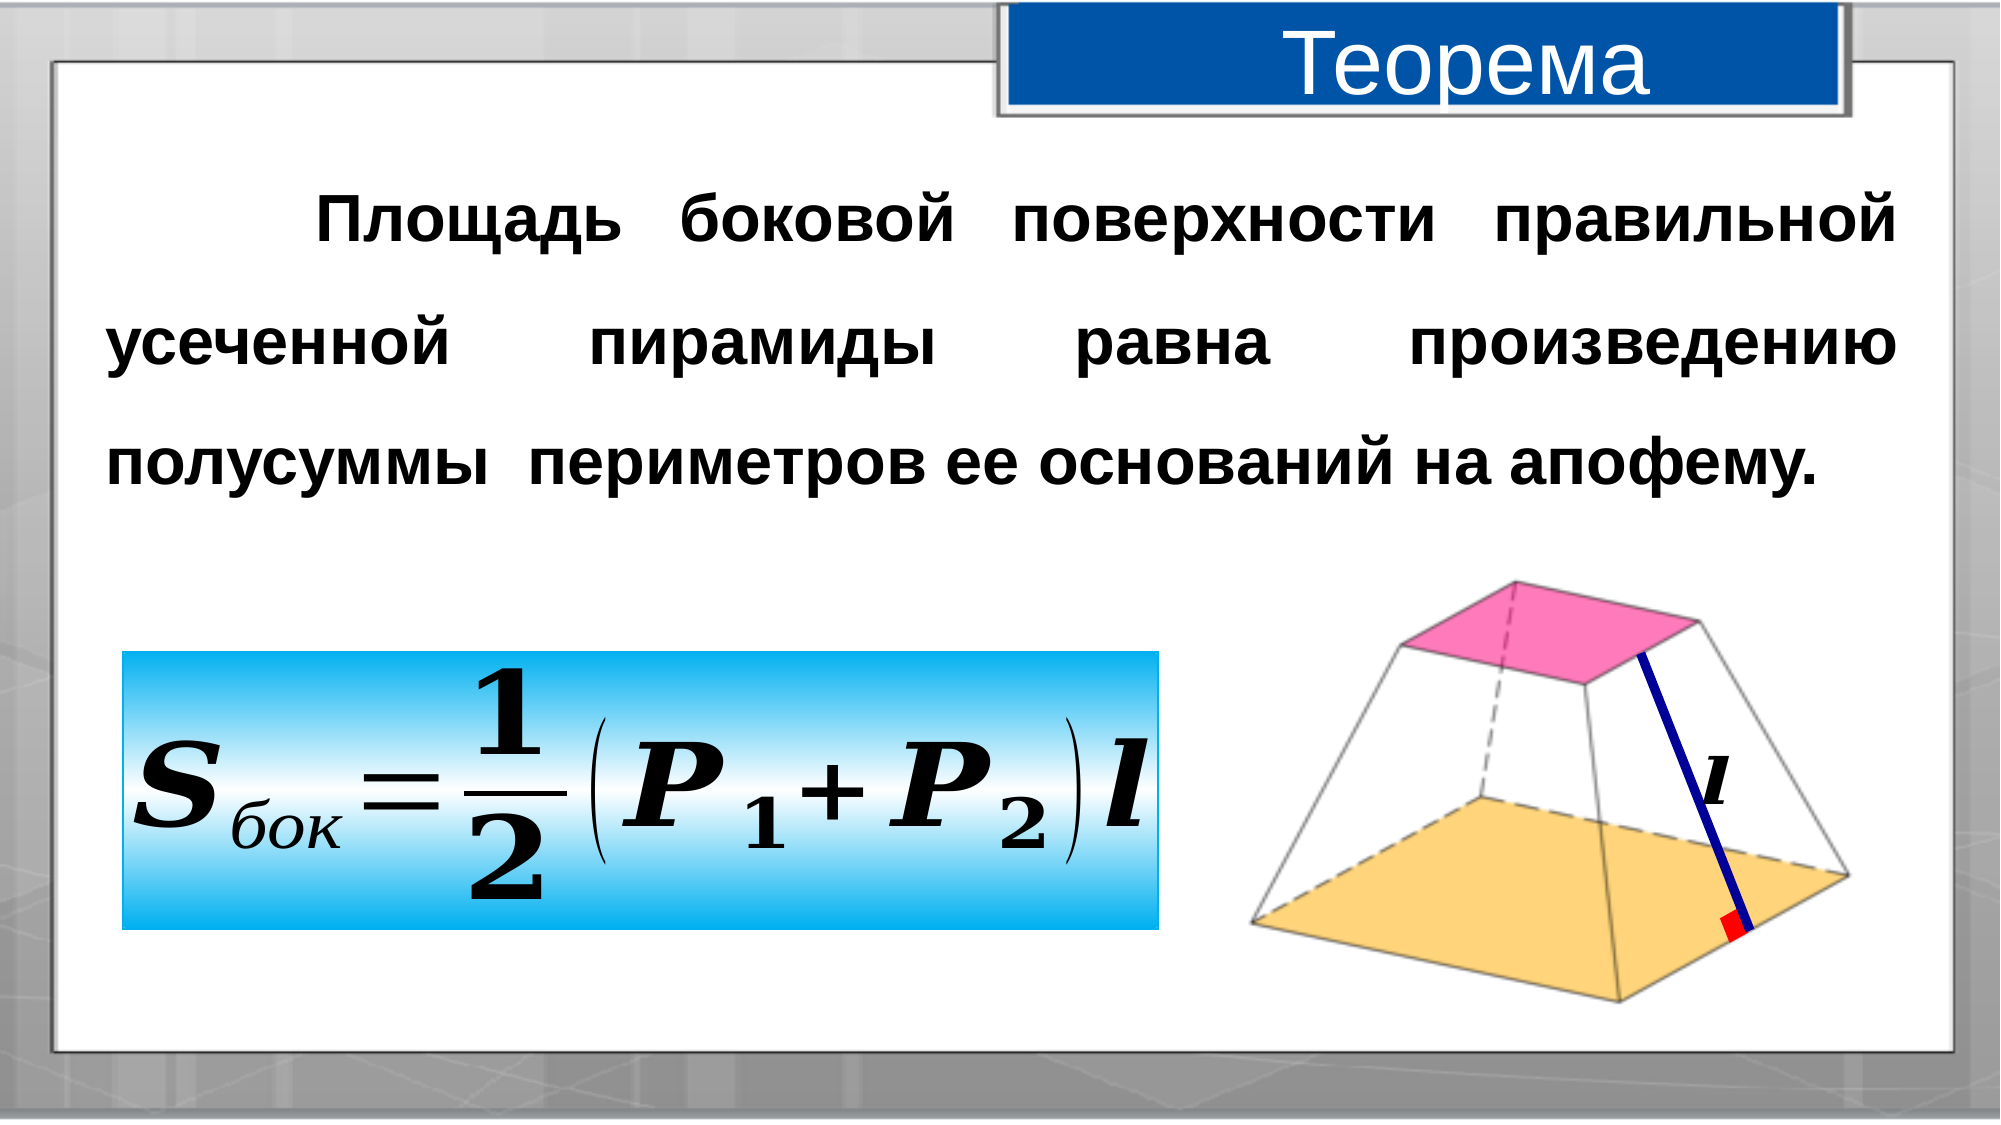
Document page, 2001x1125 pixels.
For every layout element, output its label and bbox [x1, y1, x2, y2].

picture [0, 0, 2000, 1125]
text_box [1640, 653, 1750, 931]
